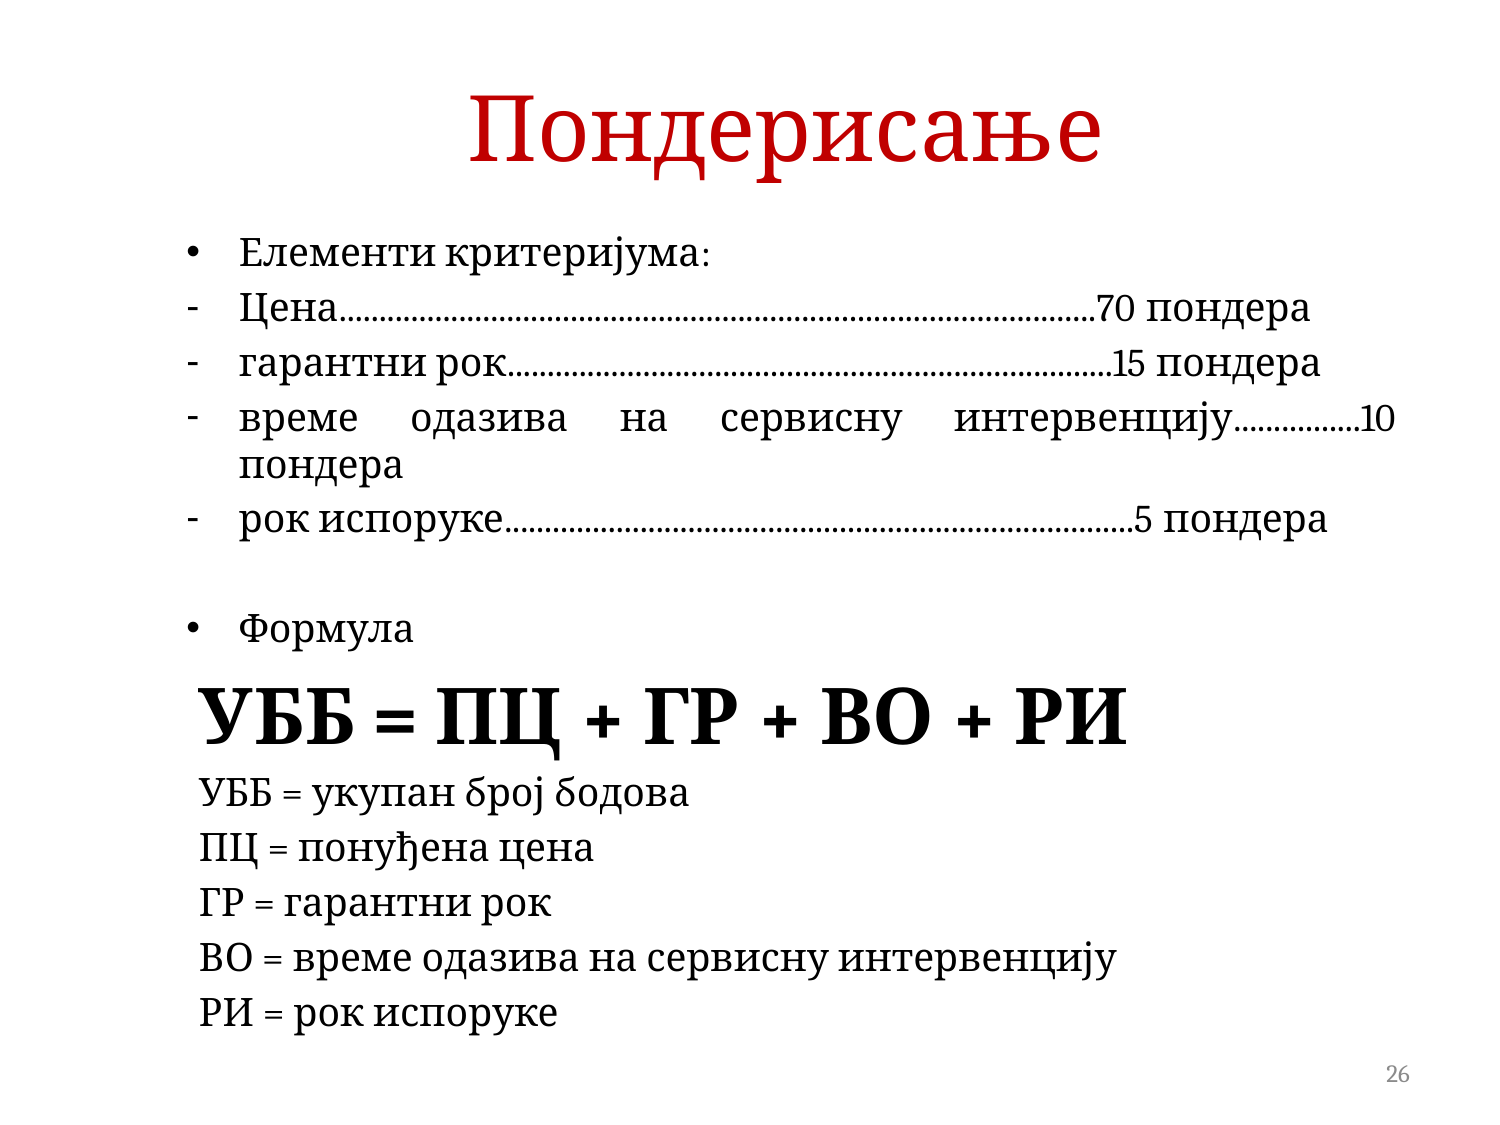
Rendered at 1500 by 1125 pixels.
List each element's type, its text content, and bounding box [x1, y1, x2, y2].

title Пондерисање [171, 30, 1402, 219]
list Елементи критеријума: Цена...............................................................................................70 пондера гарантни рок............................................................................15 пондера време одазива на сервисну интервенцију................10 пондера рок испоруке...............................................................................5 пондера Формула УББ = ПЦ + ГР + ВО + РИ УББ = укупан број бодова ПЦ = понуђена цена ГР = гарантни рок ВО = време одазива на сервисну интервенцију РИ = рок испоруке [171, 219, 1412, 1055]
slide_number 26 [1074, 1042, 1425, 1103]
